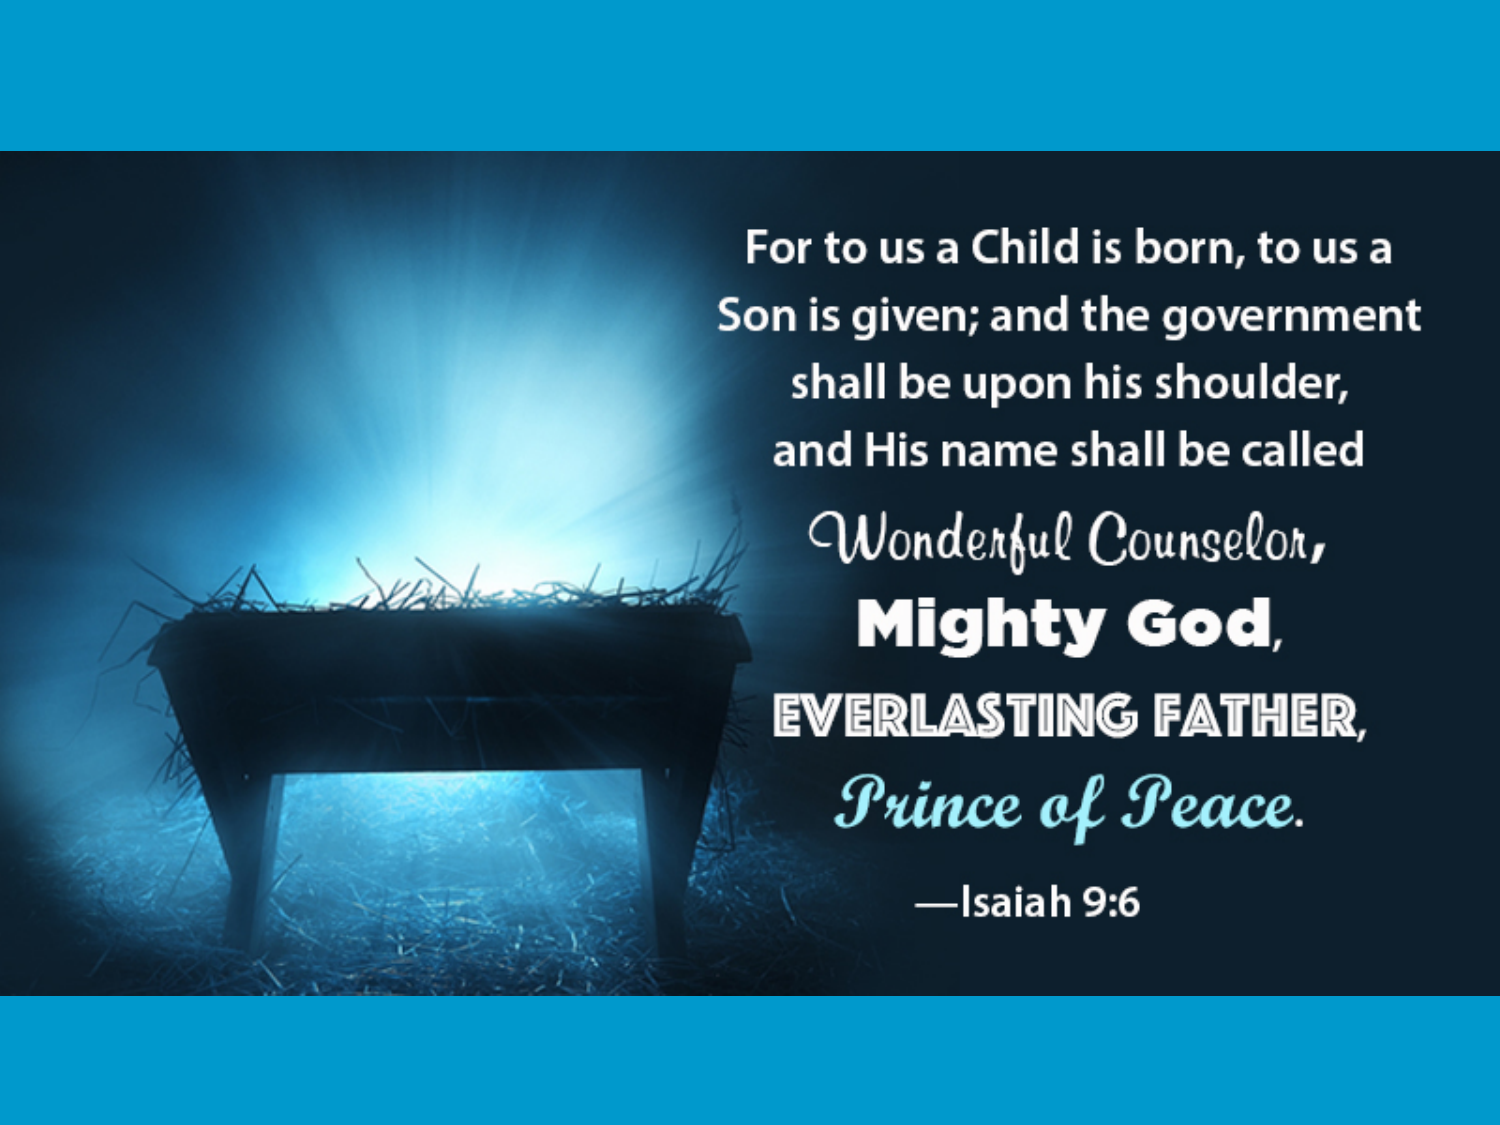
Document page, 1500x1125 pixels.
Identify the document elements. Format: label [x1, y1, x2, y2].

picture [0, 152, 1500, 995]
